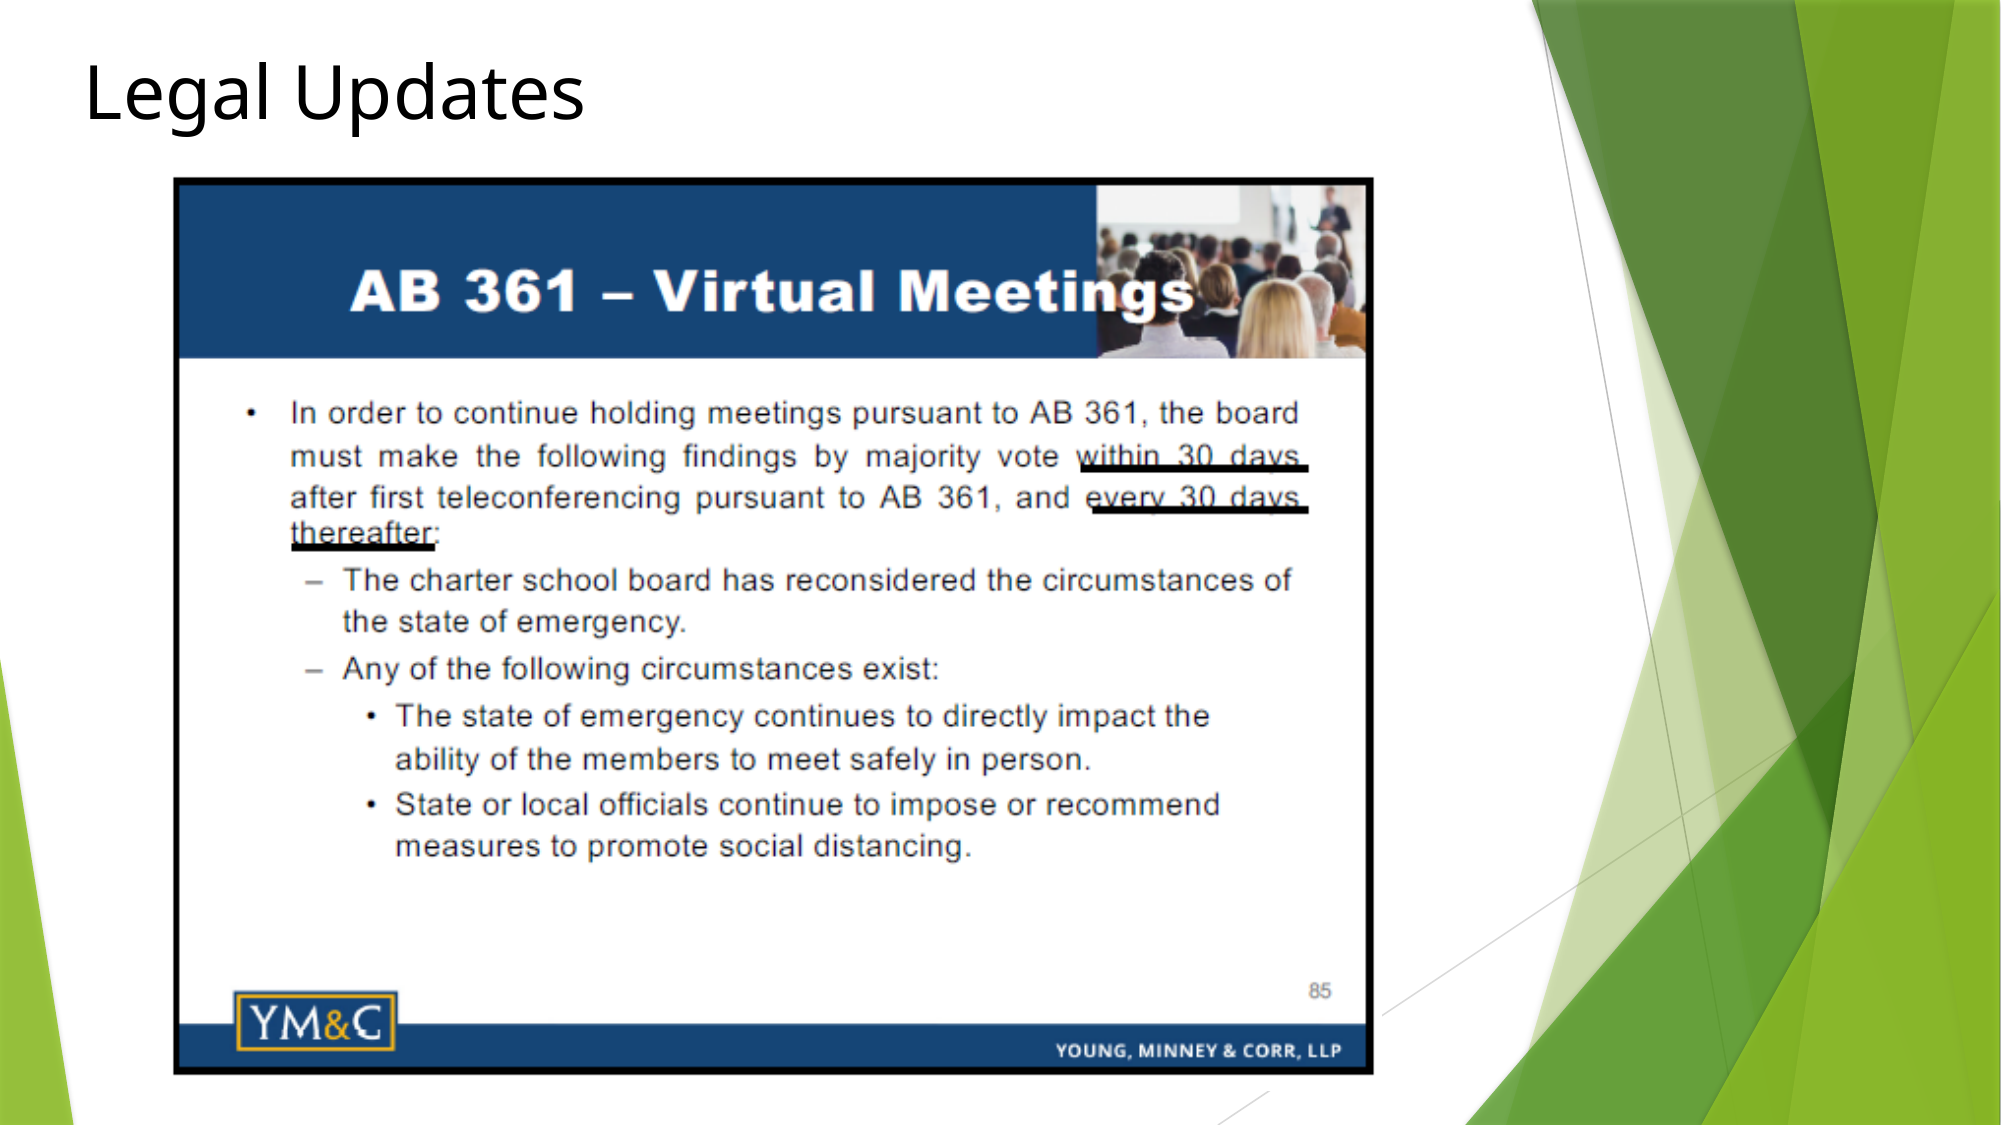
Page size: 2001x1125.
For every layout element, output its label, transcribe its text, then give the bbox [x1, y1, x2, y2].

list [166, 167, 1383, 1092]
title Legal Updates [69, 36, 1480, 169]
